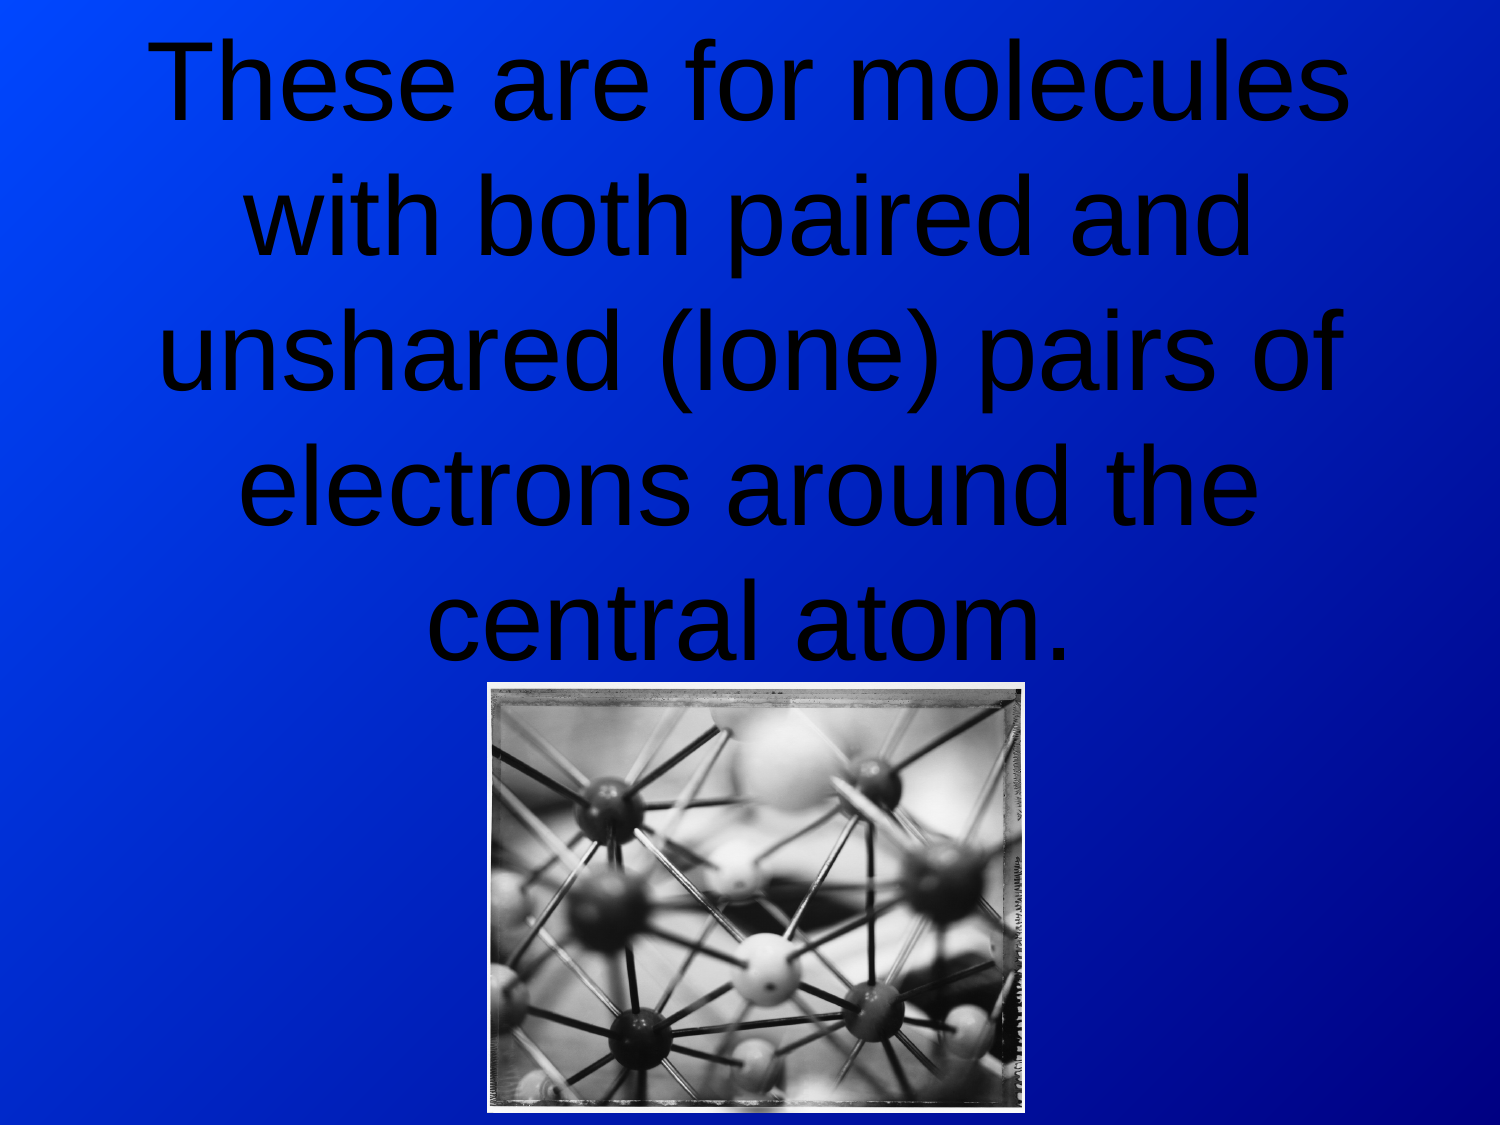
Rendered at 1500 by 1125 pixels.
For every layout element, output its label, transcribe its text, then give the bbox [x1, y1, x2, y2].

title These are for molecules with both paired and unshared (lone) pairs of electrons around the central atom. [112, 224, 1388, 467]
picture [487, 682, 1026, 1113]
